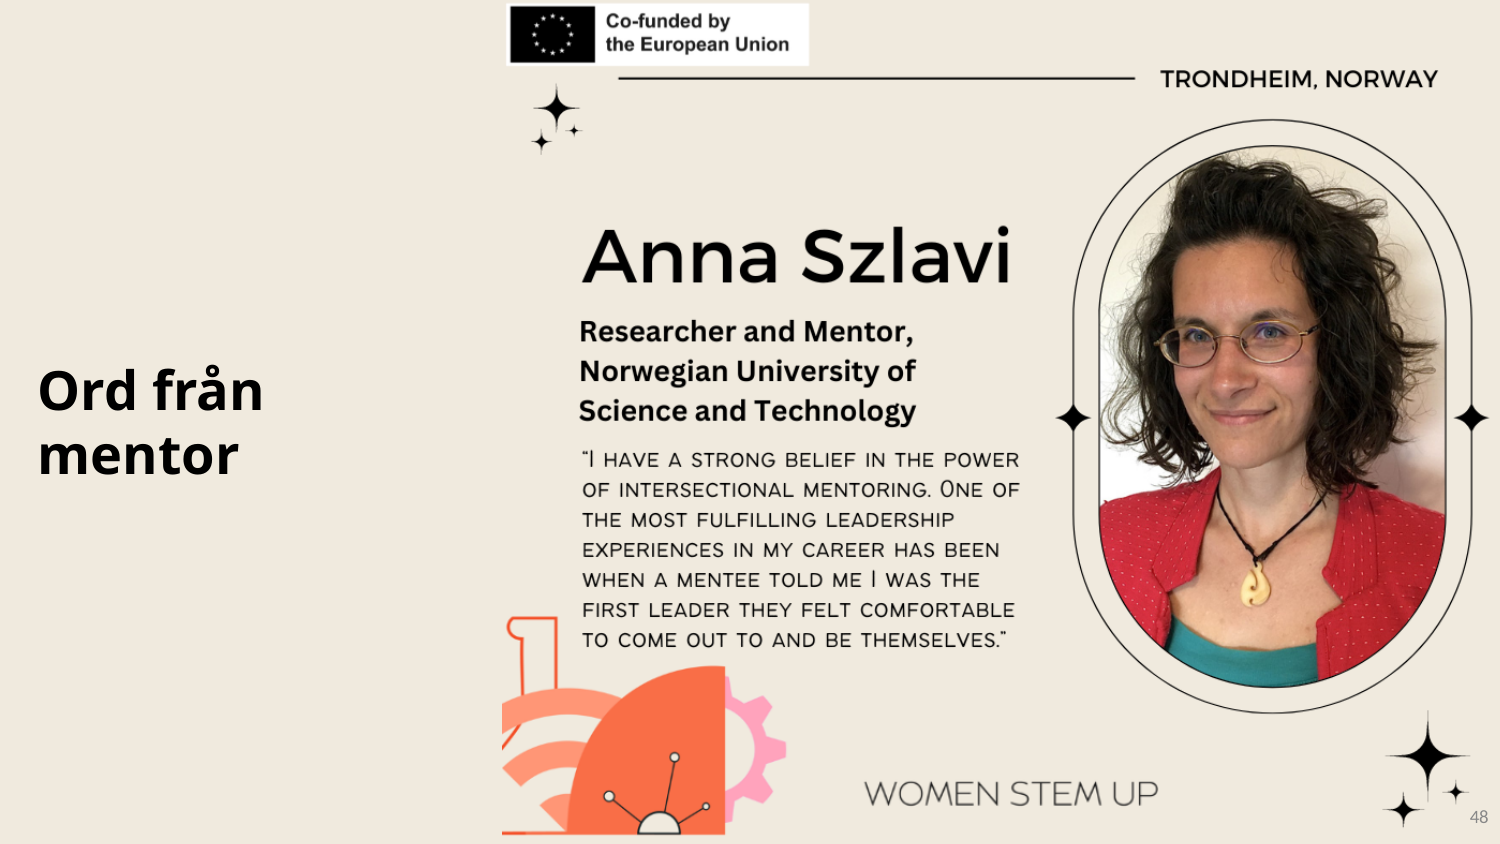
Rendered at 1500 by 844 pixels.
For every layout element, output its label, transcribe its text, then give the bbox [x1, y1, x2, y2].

text_box Ord från mentor [22, 340, 497, 501]
picture [0, 0, 1500, 844]
